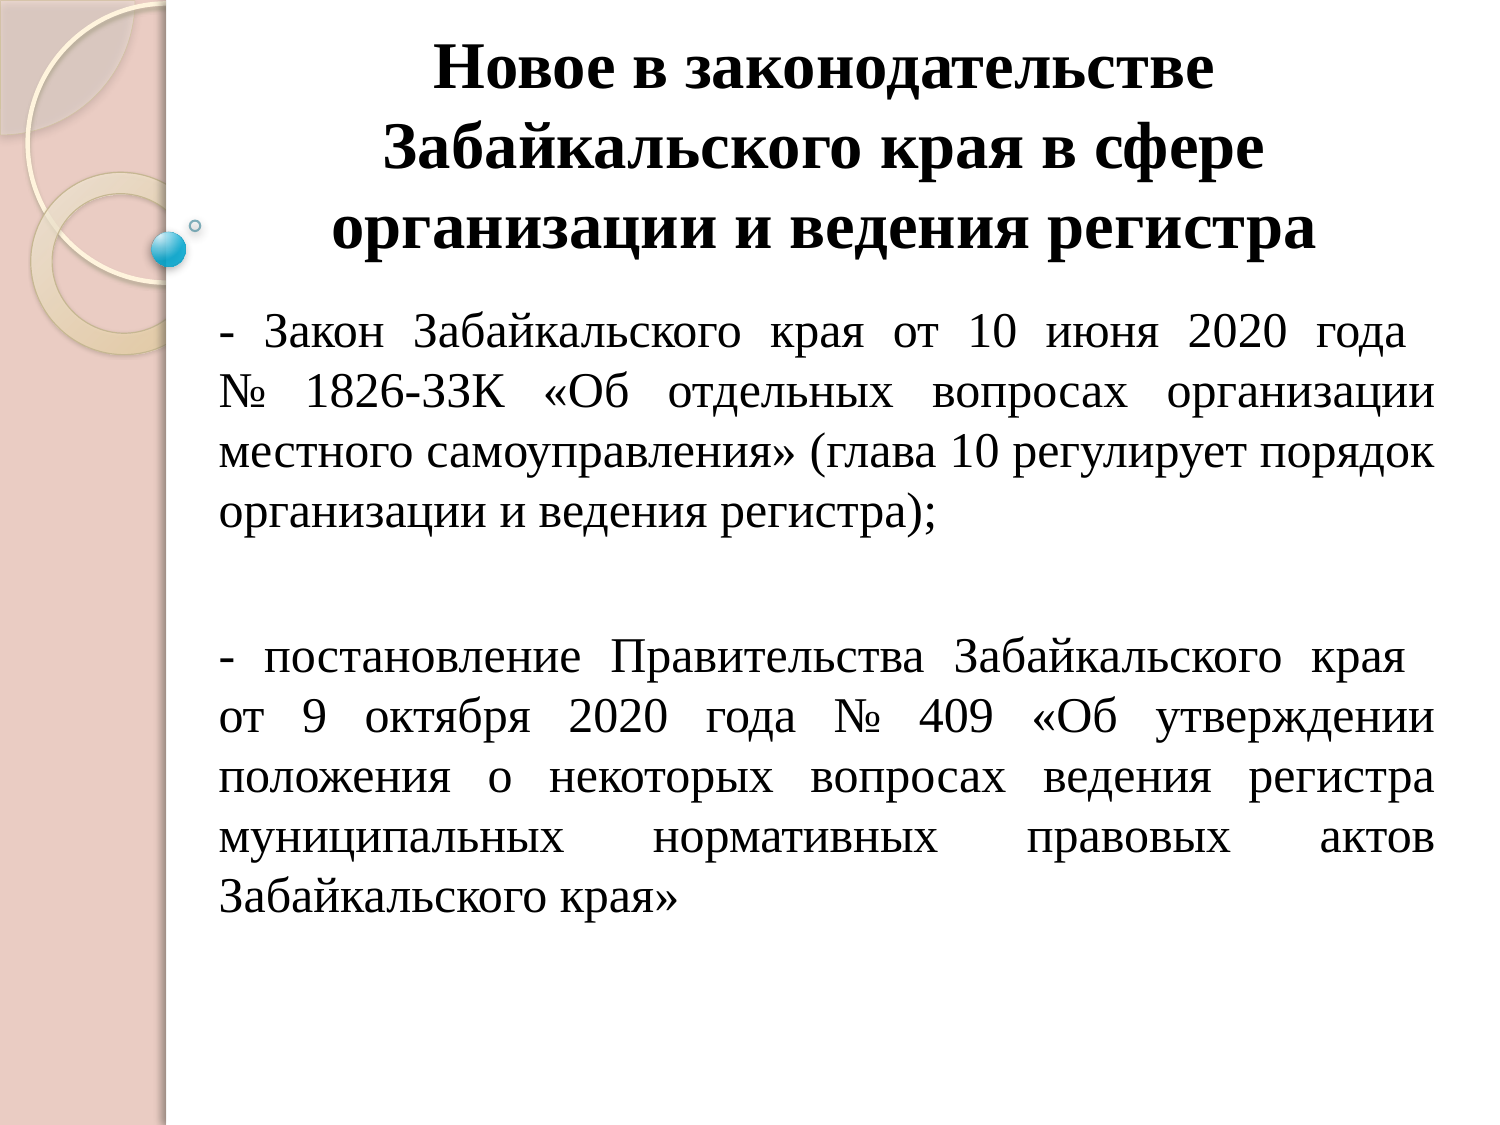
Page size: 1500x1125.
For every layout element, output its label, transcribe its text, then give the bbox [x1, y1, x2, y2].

subtitle - Закон Забайкальского края от 10 июня 2020 года № 1826-ЗЗК «Об отдельных вопросах организации местного самоуправления» (глава 10 регулирует порядок организации и ведения регистра); - постановление Правительства Забайкальского края от 9 октября 2020 года № 409 «Об утверждении положения о некоторых вопросах ведения регистра муниципальных нормативных правовых актов Забайкальского края» [199, 140, 1450, 1090]
title Новое в законодательстве Забайкальского края в сфере организации и ведения регистра [199, 23, 1450, 140]
